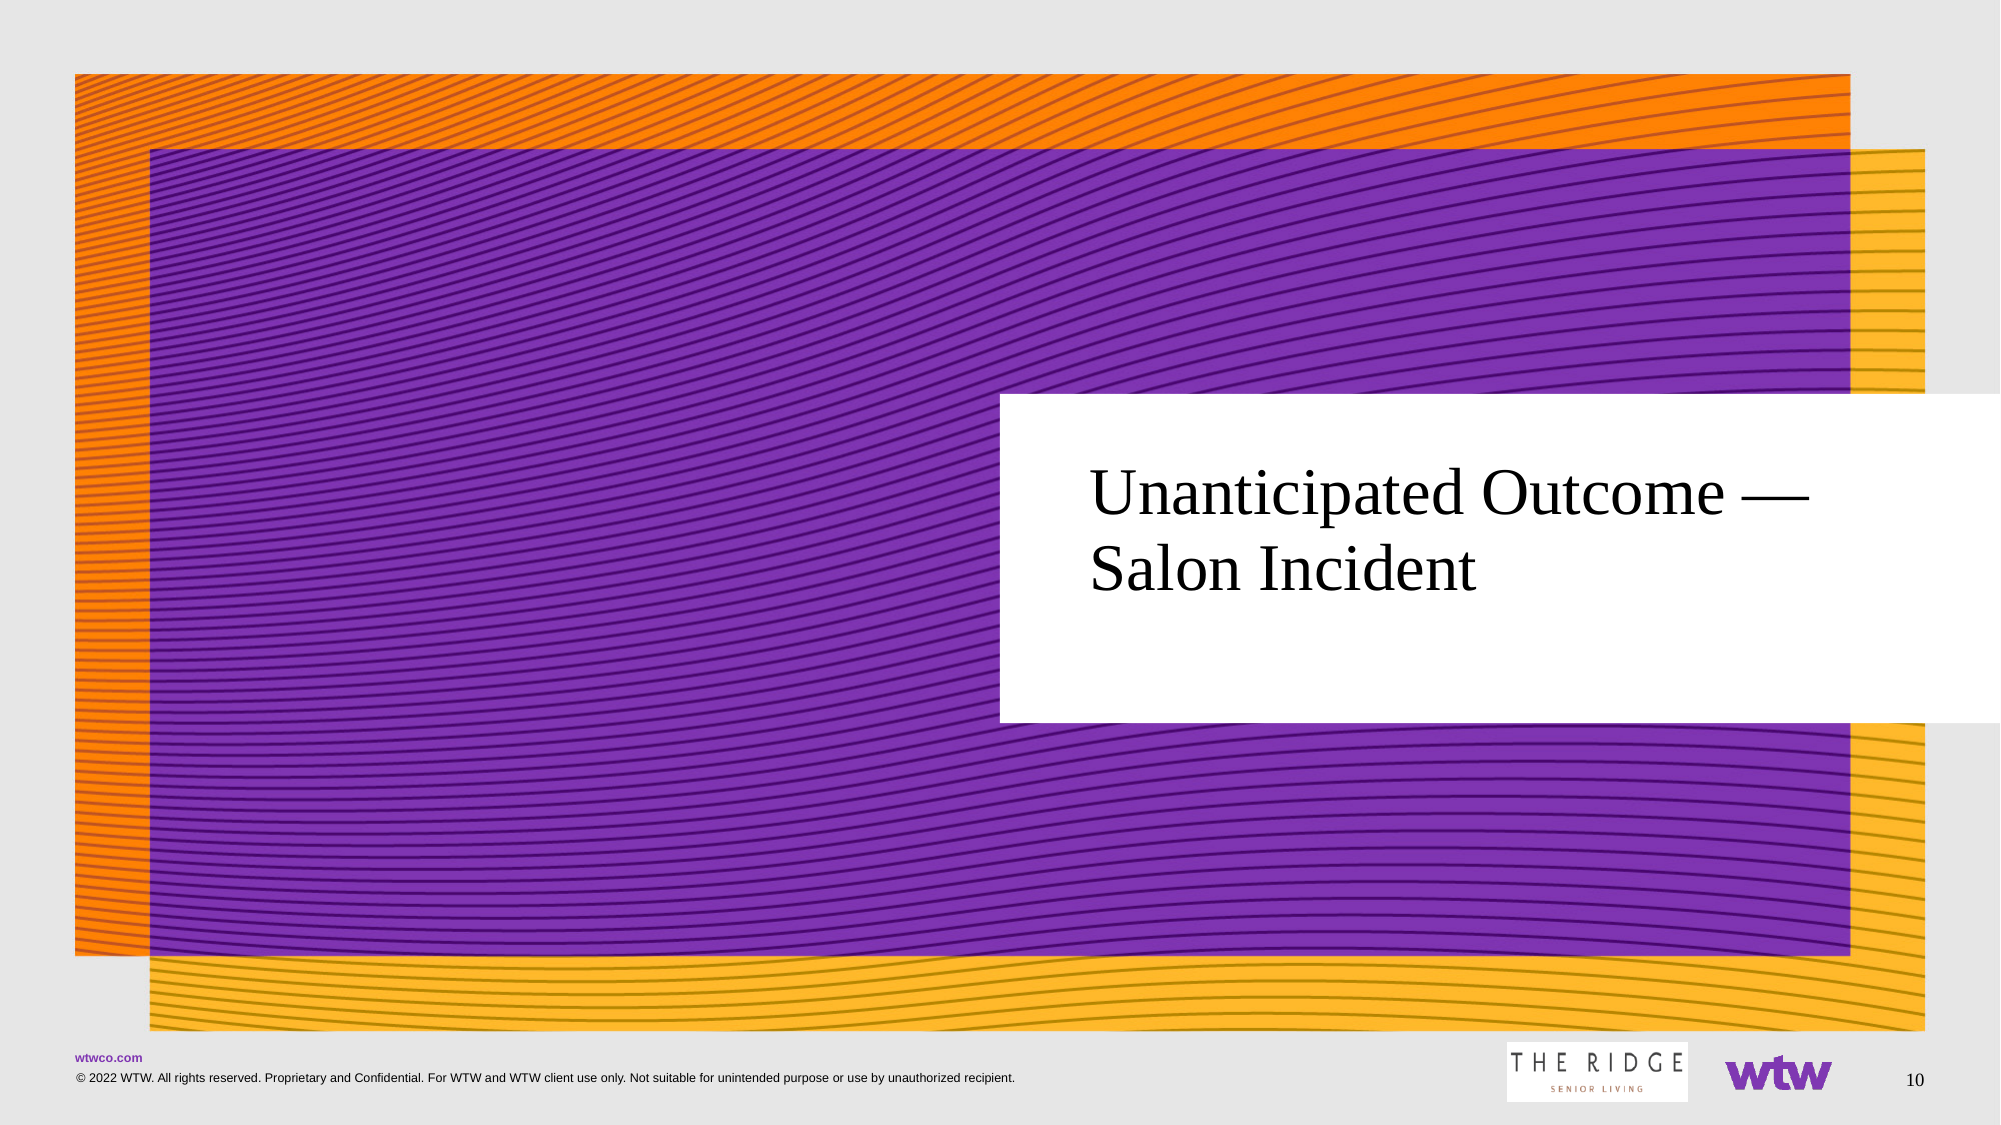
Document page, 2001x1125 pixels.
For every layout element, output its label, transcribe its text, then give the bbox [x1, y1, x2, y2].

slide_number 10 [1874, 1056, 1925, 1091]
title Unanticipated Outcome —Salon Incident [999, 393, 2000, 724]
footer © 2022 WTW. All rights reserved. Proprietary and Confidential. For WTW and WTW client use only. Not suitable for unintended purpose or use by unauthorized recipient. [75, 1069, 1065, 1085]
picture [0, 0, 2001, 1125]
